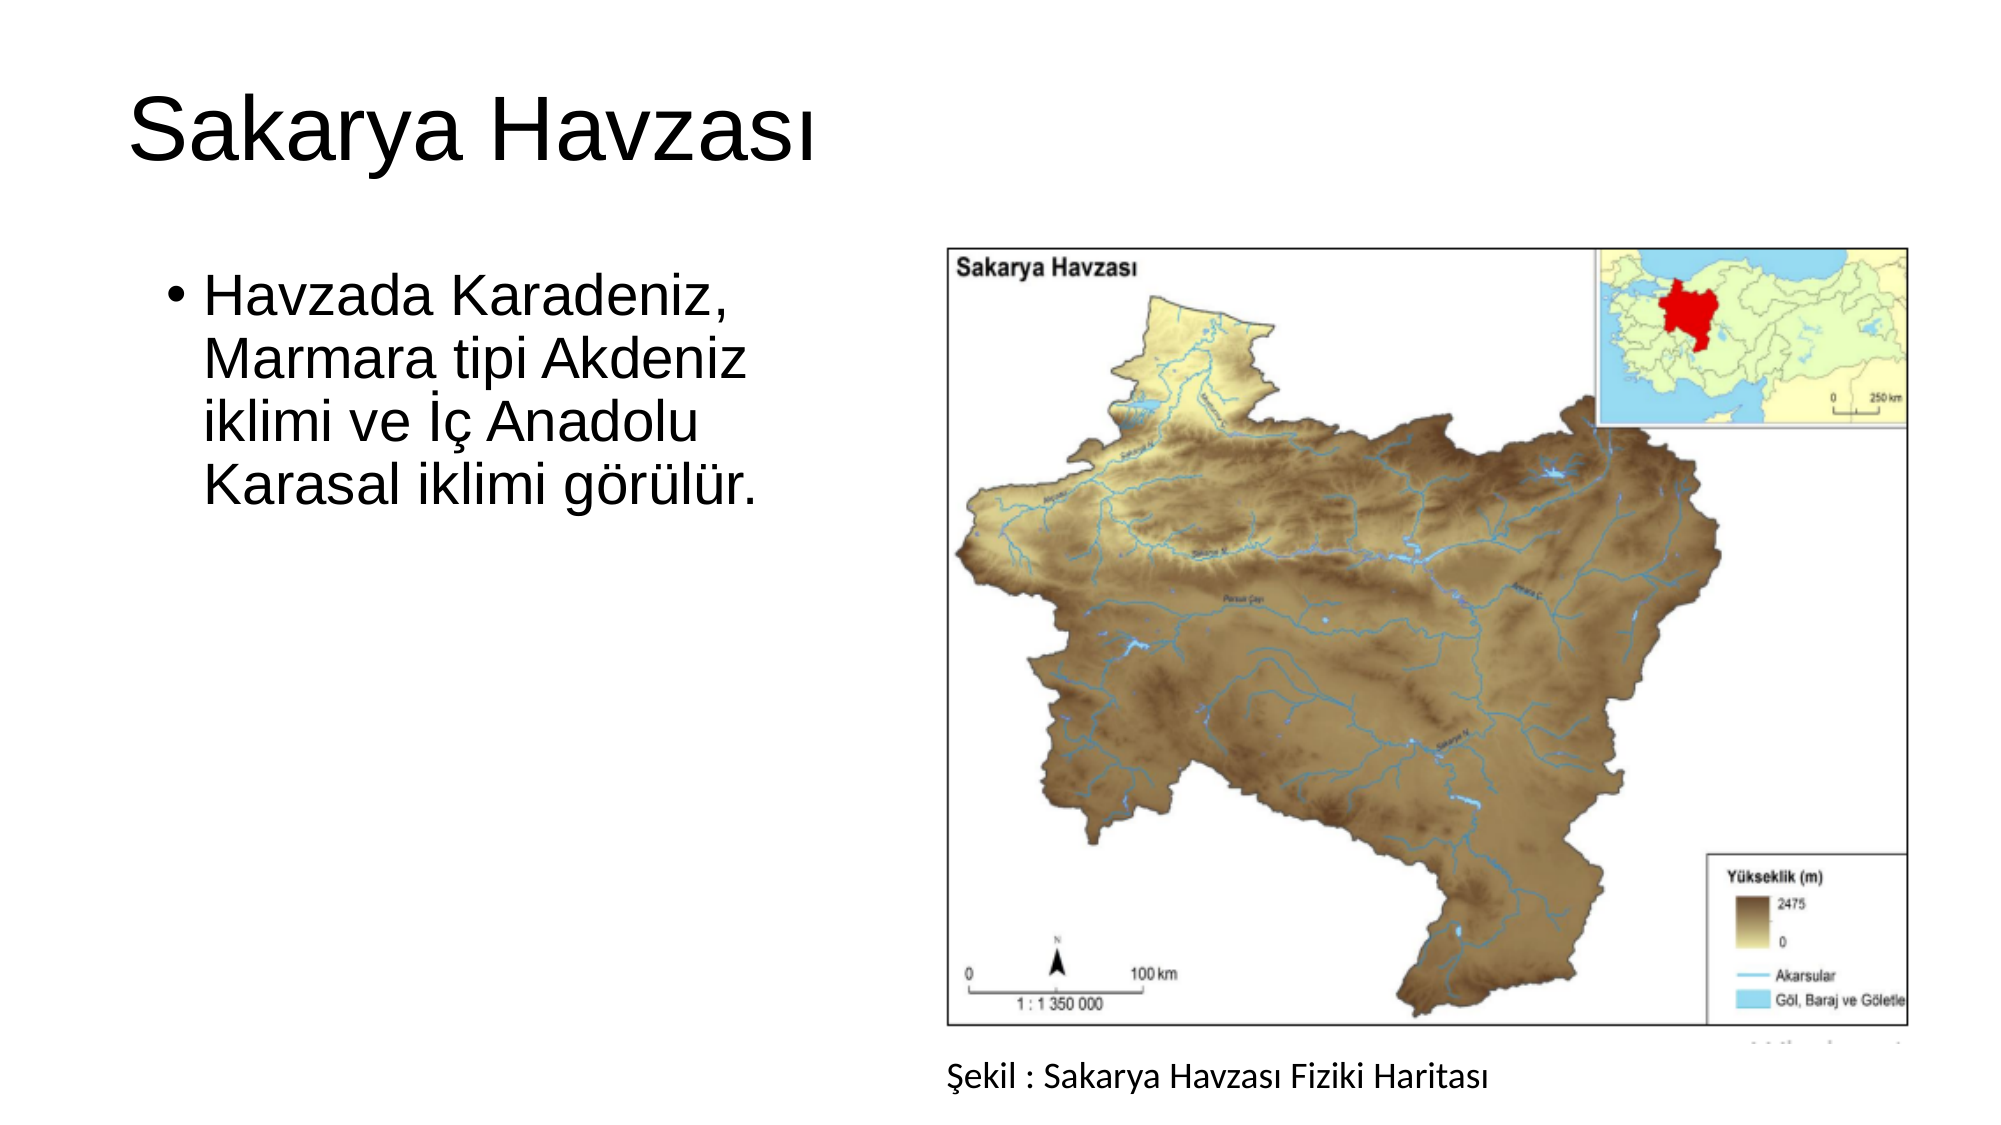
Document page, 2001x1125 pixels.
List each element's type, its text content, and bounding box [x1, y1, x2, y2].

picture [928, 227, 1928, 1044]
list Havzada Karadeniz, Marmara tipi Akdeniz iklimi ve İç Anadolu Karasal iklimi görülür. [151, 257, 889, 972]
text_box Şekil : Sakarya Havzası Fiziki Haritası [931, 1044, 1505, 1104]
title Sakarya Havzası [112, 45, 1838, 217]
